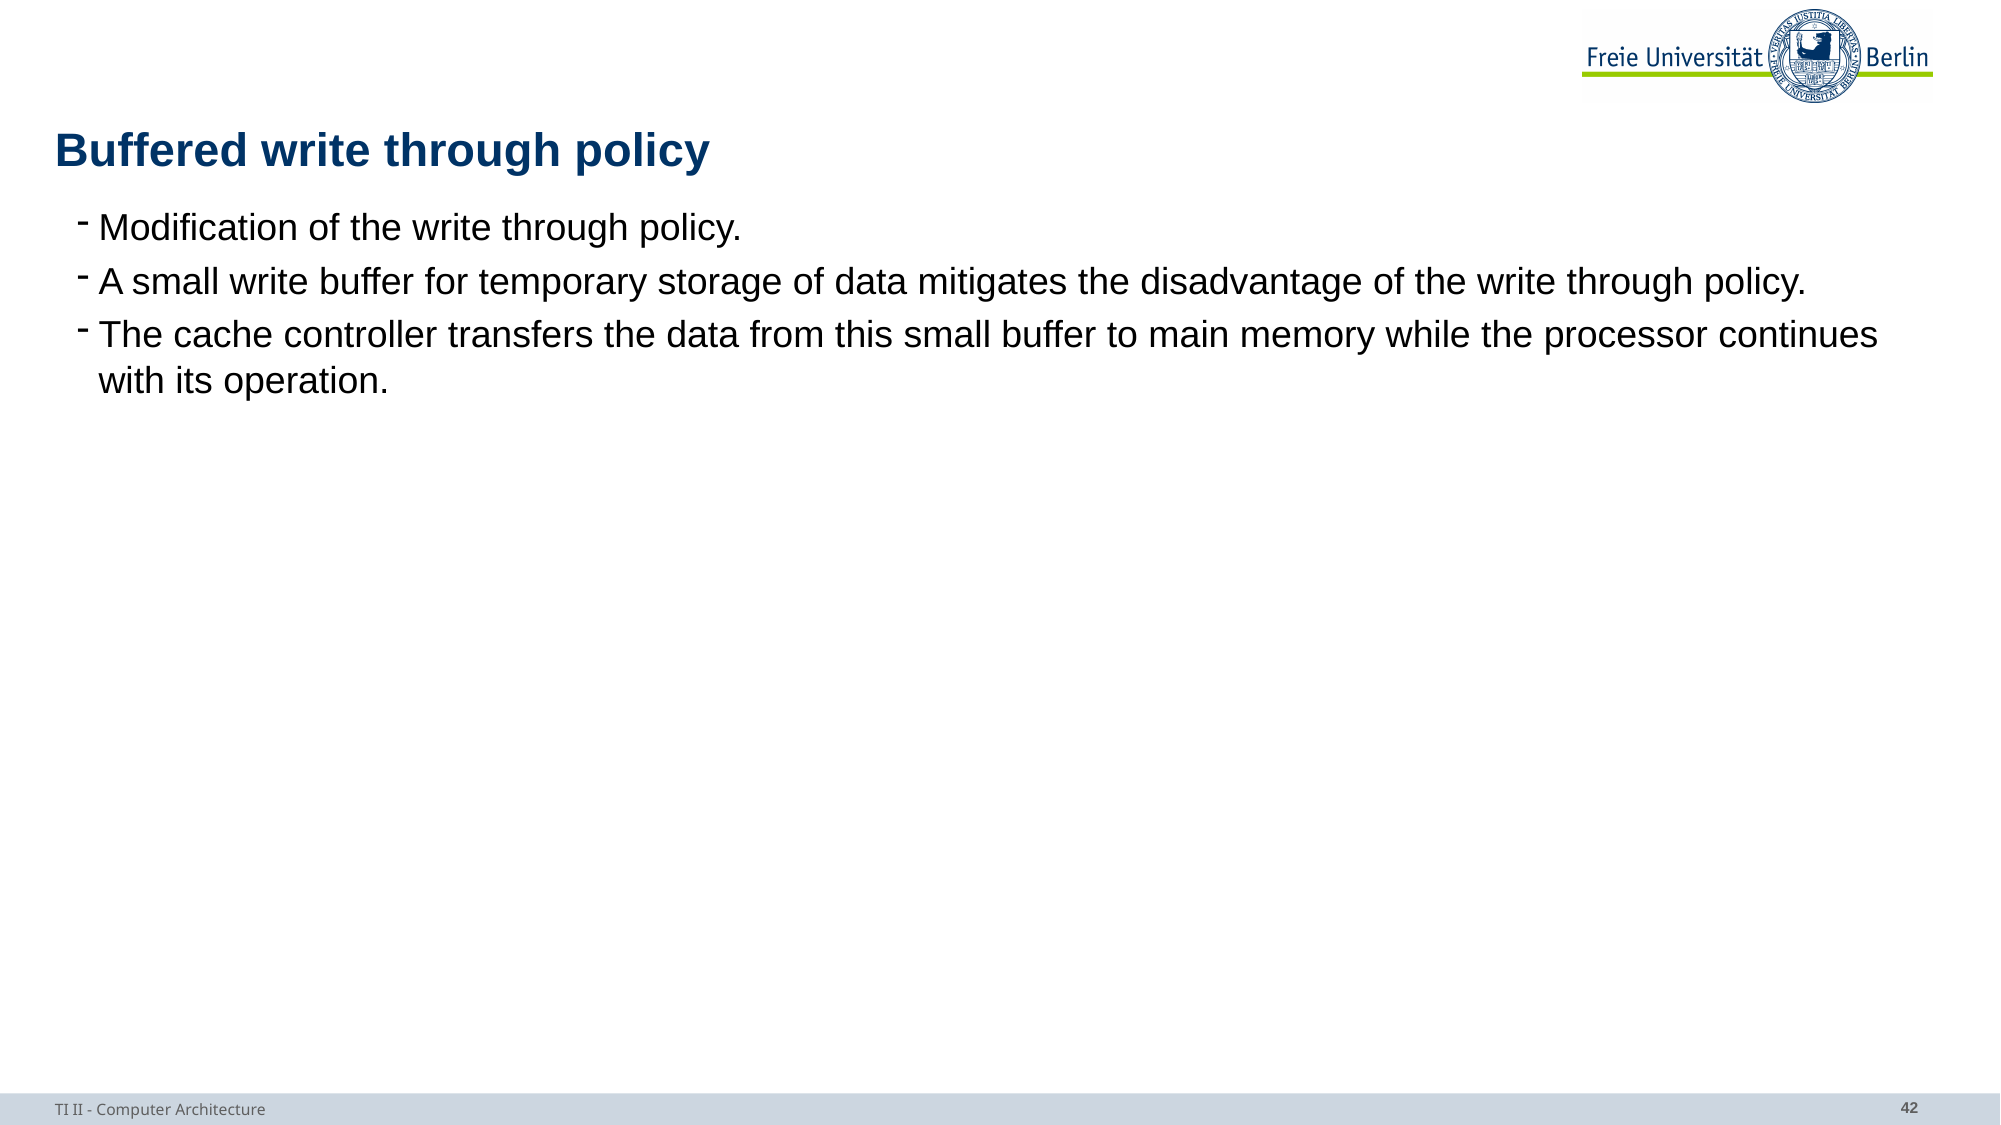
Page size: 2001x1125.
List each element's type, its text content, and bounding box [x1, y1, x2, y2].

list Modification of the write through policy. A small write buffer for temporary storage of data mitigates the disadvantage of the write through policy. The cache controller transfers the data from this small buffer to main memory while the processor continues with its operation. [54, 201, 1946, 1064]
picture [1582, 9, 1933, 103]
footer TI II - Computer Architecture [54, 1091, 1363, 1125]
title Buffered write through policy [54, 117, 1946, 188]
